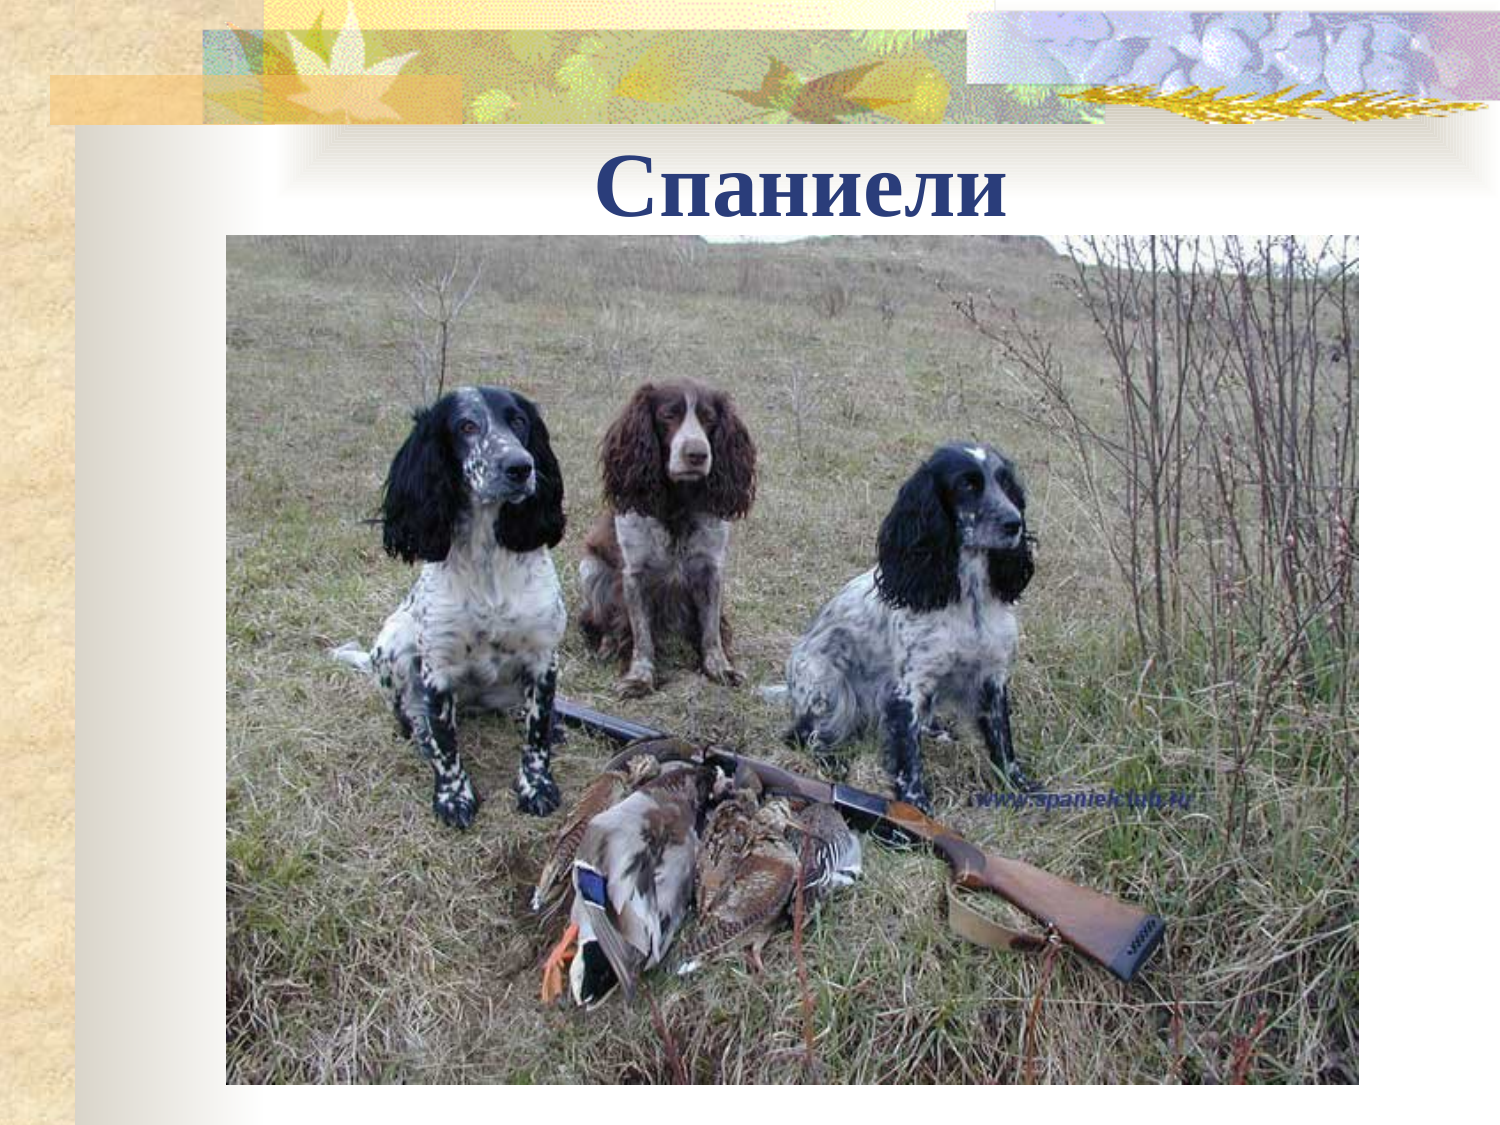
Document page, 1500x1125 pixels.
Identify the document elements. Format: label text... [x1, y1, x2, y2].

title Спаниели [174, 78, 1450, 243]
picture [226, 235, 1359, 1085]
picture [0, 0, 1500, 1125]
